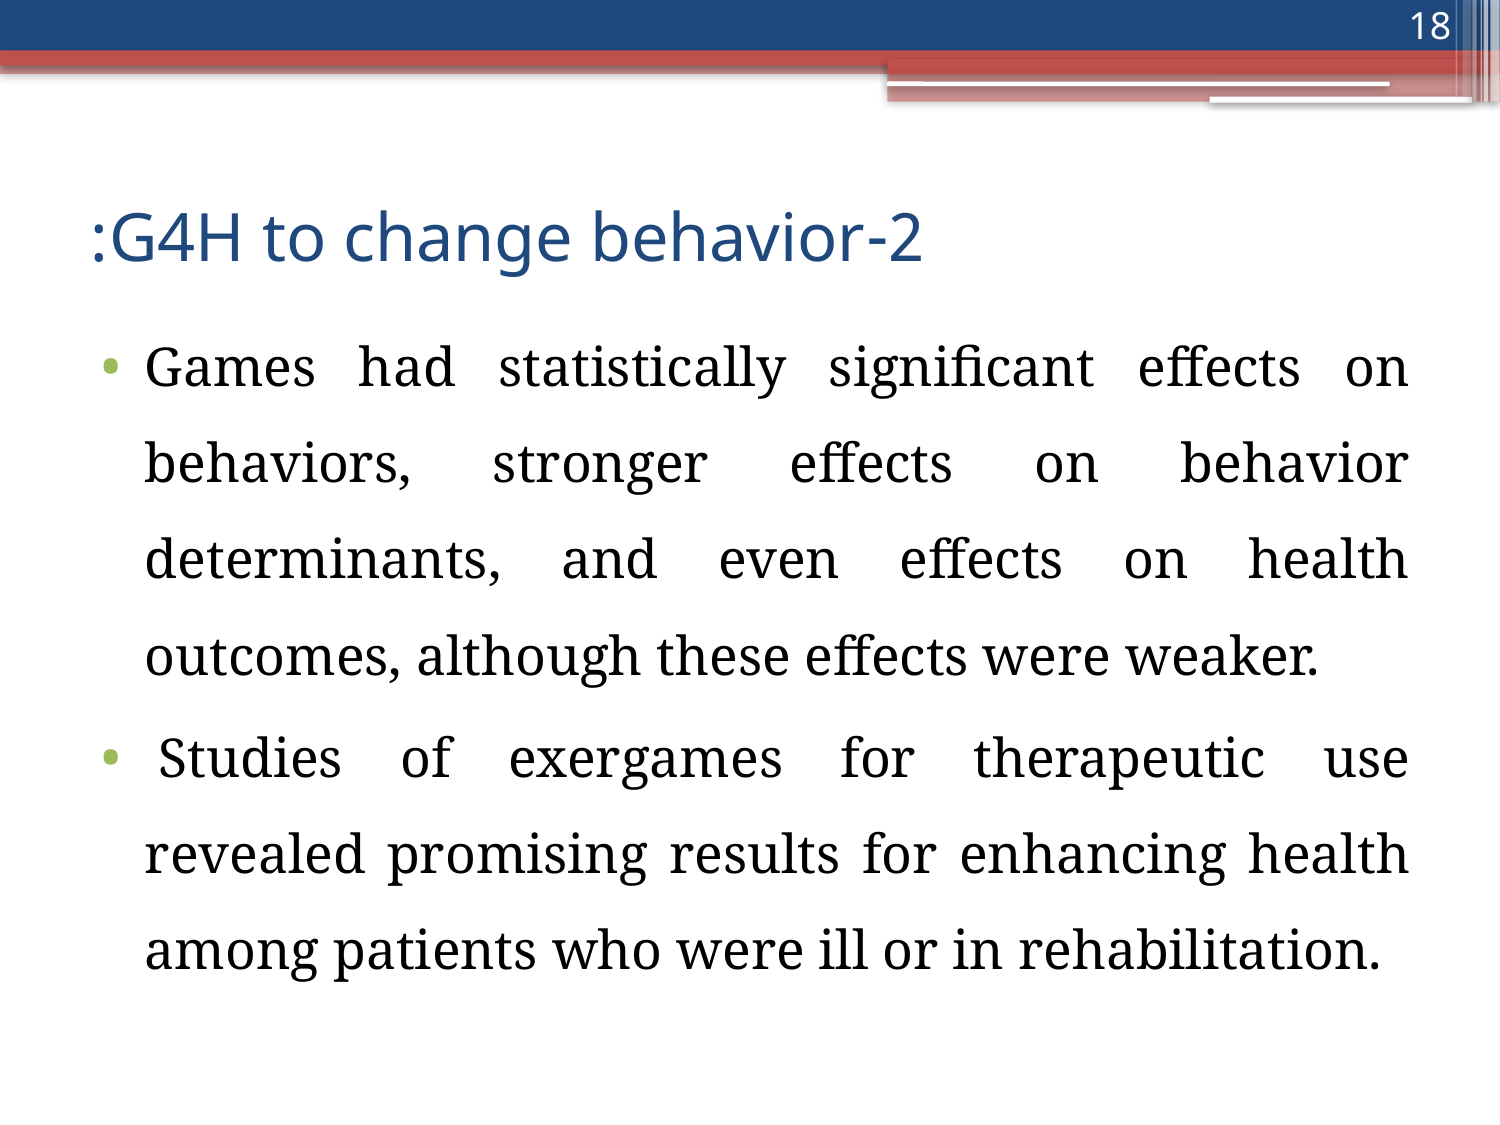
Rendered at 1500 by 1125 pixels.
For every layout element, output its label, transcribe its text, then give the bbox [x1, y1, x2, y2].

title 2-G4H to change behavior: [75, 187, 1425, 292]
slide_number 18 [1341, 0, 1466, 61]
list Games had statistically significant effects on behaviors, stronger effects on behavior determinants, and even effects on health outcomes, although these effects were weaker. Studies of exergames for therapeutic use revealed promising results for enhancing health among patients who were ill or in rehabilitation. [75, 292, 1425, 1079]
